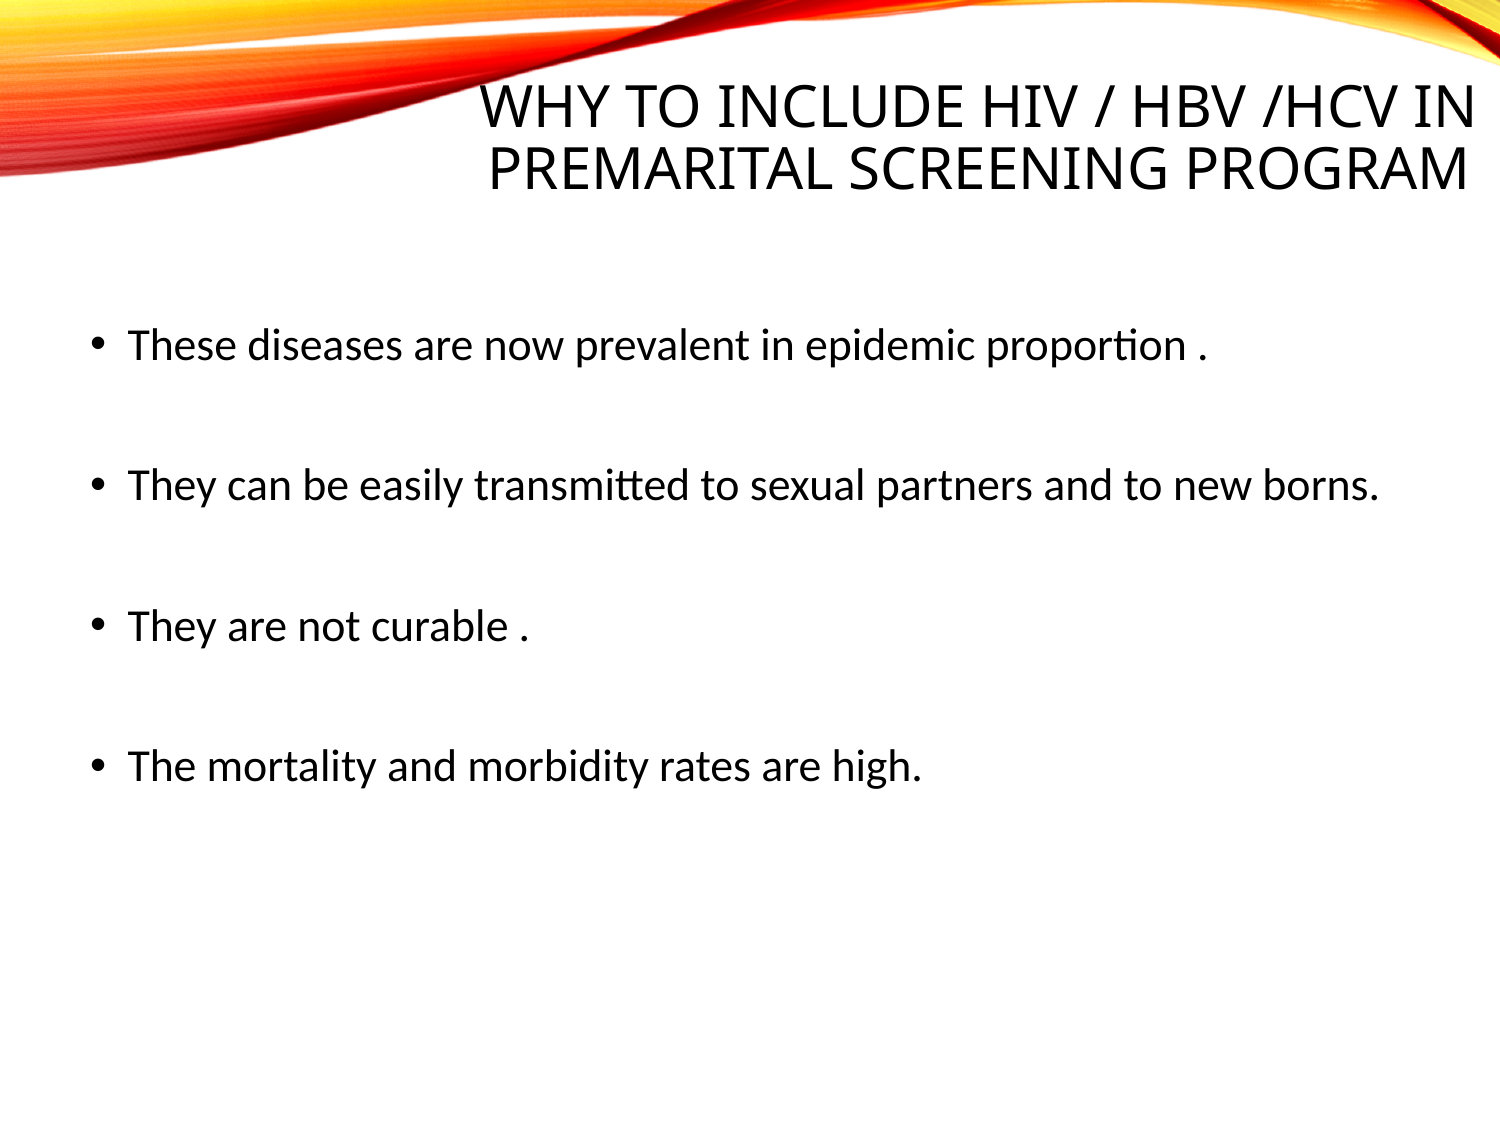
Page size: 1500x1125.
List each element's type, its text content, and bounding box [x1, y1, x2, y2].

title Why to include HIV / HBV /HCV in premarital Screening Program [456, 33, 1500, 246]
list These diseases are now prevalent in epidemic proportion . They can be easily transmitted to sexual partners and to new borns. They are not curable . The mortality and morbidity rates are high. [75, 243, 1425, 1038]
picture [0, 0, 1500, 178]
